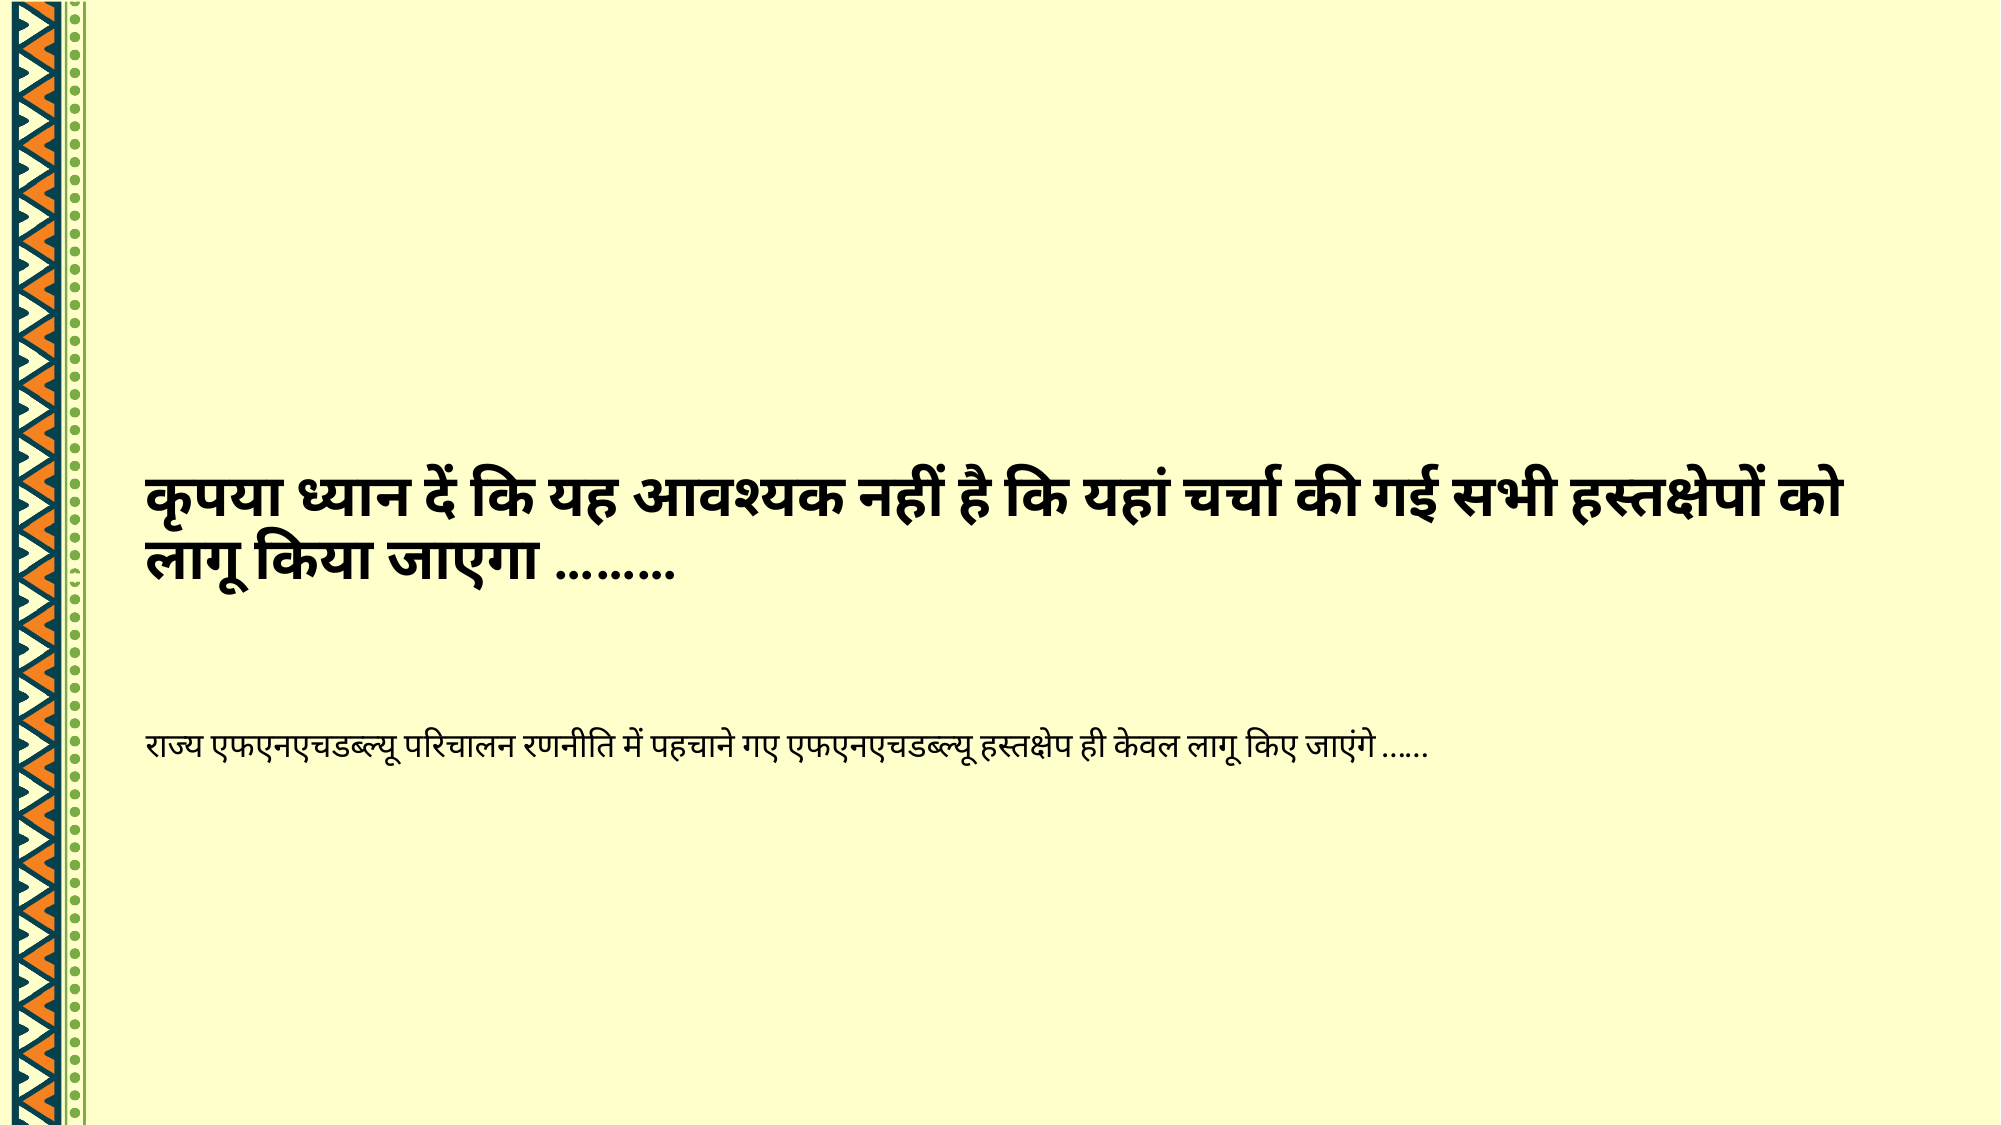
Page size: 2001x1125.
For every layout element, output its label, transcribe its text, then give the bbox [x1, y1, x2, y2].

title कृपया ध्यान दें कि यह आवश्यक नहीं है कि यहां चर्चा की गई सभी हस्तक्षेपों को लागू किया जाएगा ……… [130, 420, 1900, 637]
text_box राज्य एफएनएचडब्ल्यू परिचालन रणनीति में पहचाने गए एफएनएचडब्ल्यू हस्तक्षेप ही केवल लागू किए जाएंगे …… [130, 637, 1900, 856]
picture [0, 0, 99, 1125]
